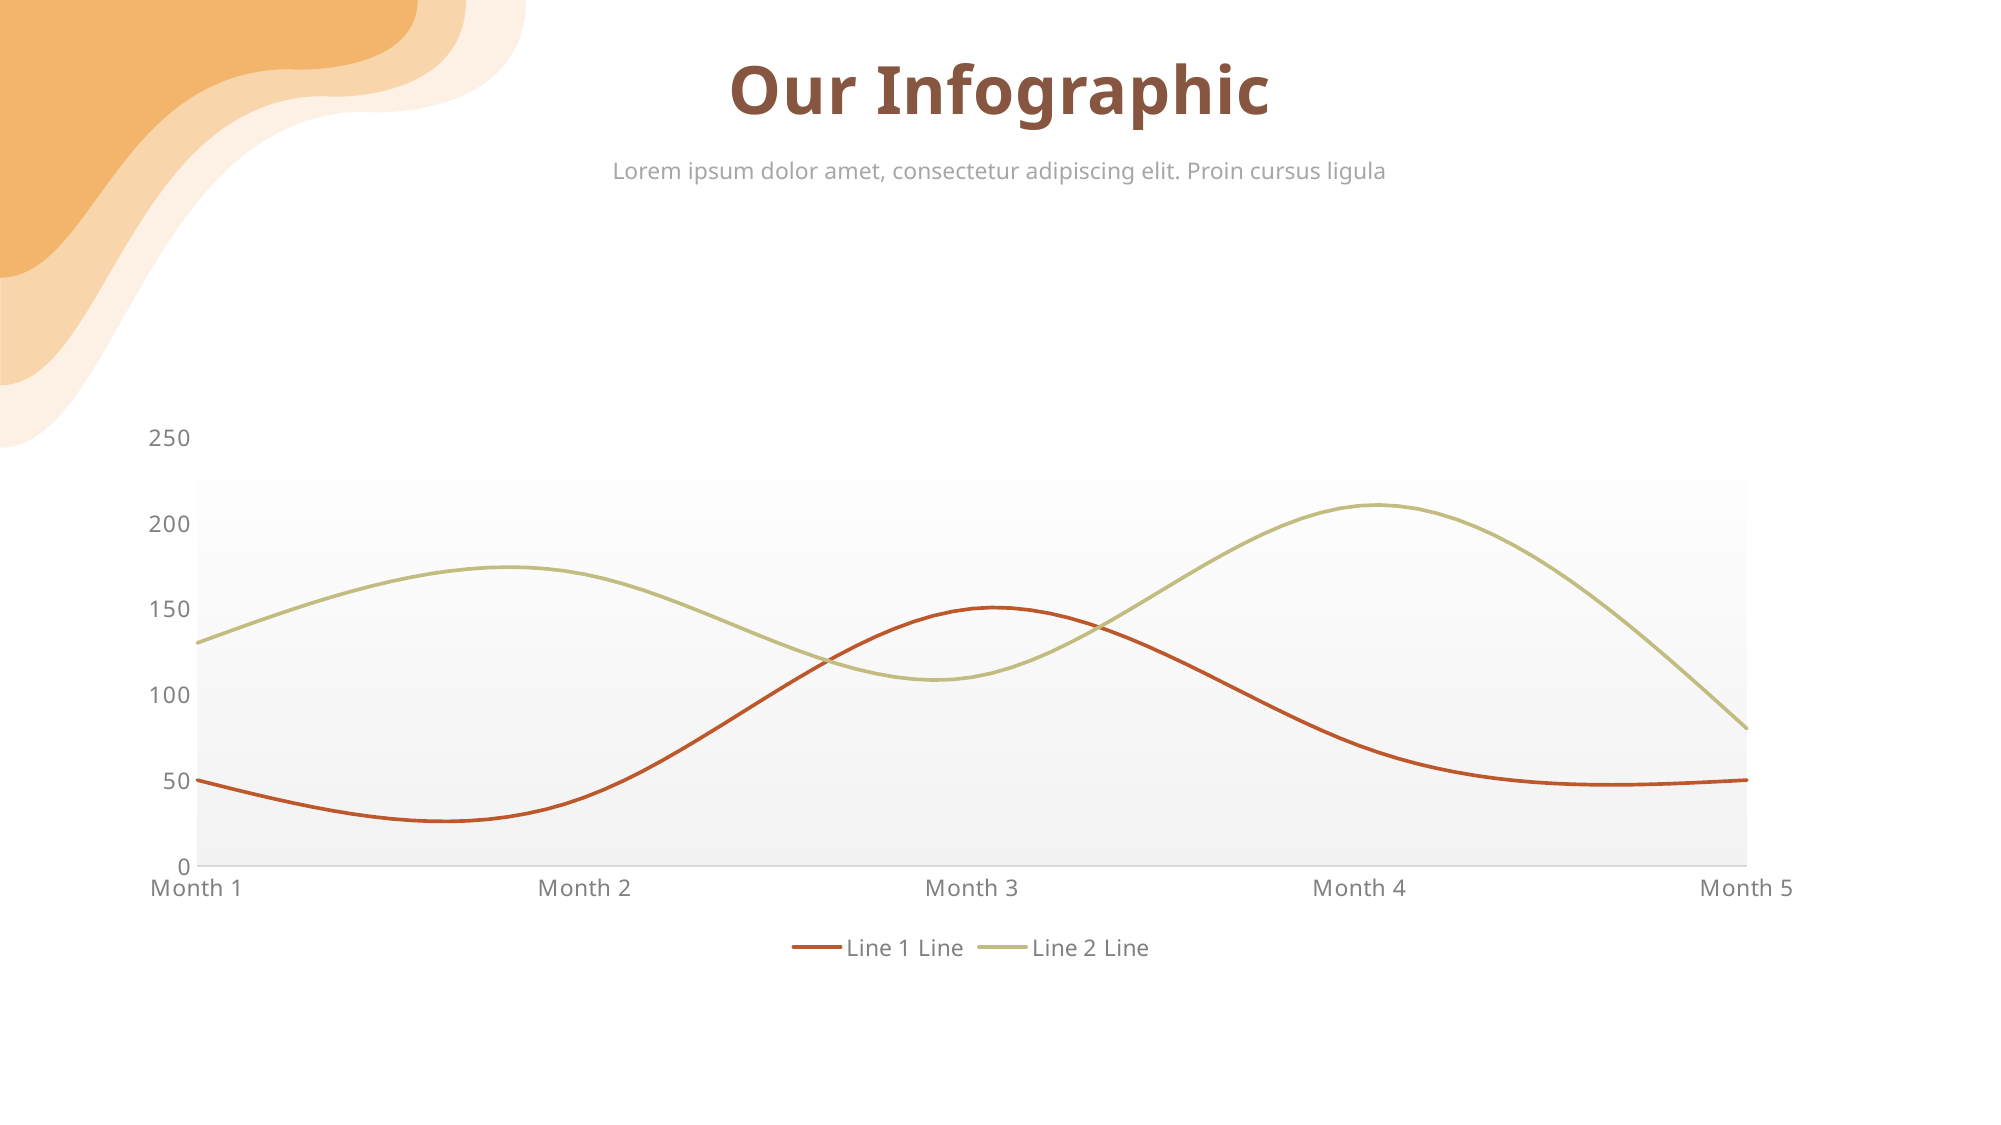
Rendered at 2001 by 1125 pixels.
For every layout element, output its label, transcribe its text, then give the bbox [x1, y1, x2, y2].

chart [114, 410, 1829, 969]
text_box Our Infographic [627, 49, 1373, 137]
text_box Lorem ipsum dolor amet, consectetur adipiscing elit. Proin cursus ligula [546, 138, 1454, 192]
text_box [0, 0, 526, 448]
